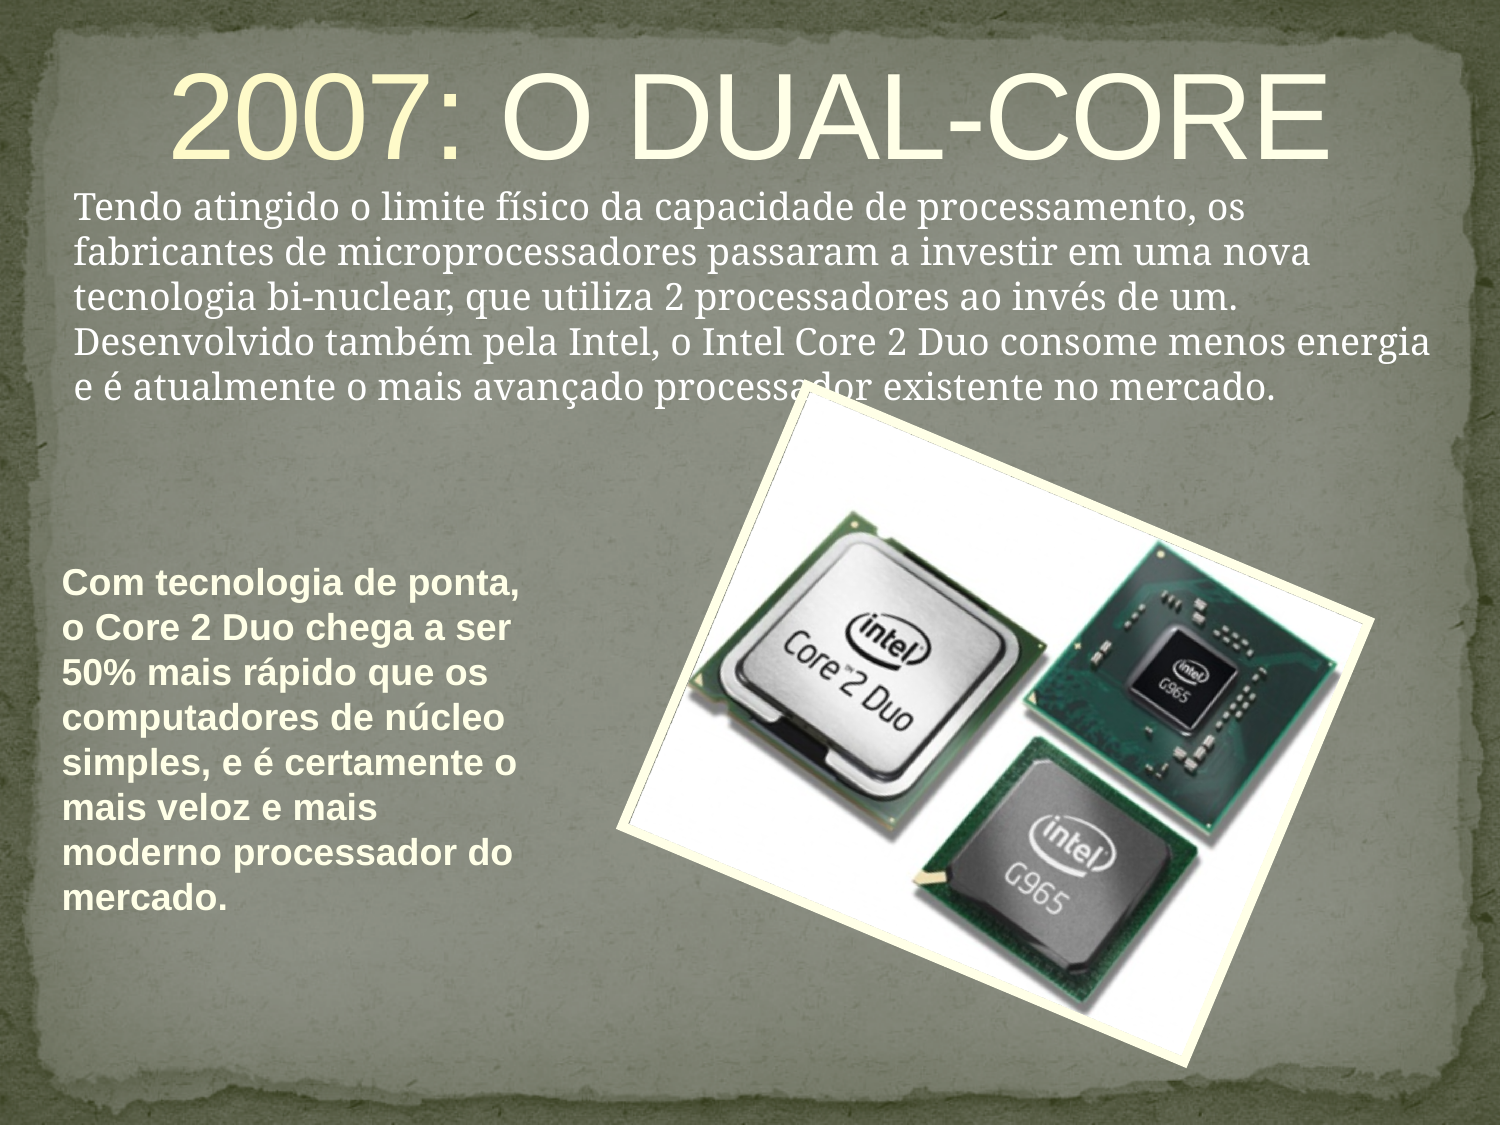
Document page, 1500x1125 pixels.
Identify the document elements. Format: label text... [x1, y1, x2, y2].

title 2007: O DUAL-CORE [74, 24, 1425, 175]
picture [630, 393, 1362, 1055]
text_box Com tecnologia de ponta, o Core 2 Duo chega a ser 50% mais rápido que os computadores de núcleo simples, e é certamente o mais veloz e mais moderno processador do mercado. [46, 550, 563, 926]
text_box Tendo atingido o limite físico da capacidade de processamento, os fabricantes de microprocessadores passaram a investir em uma nova tecnologia bi-nuclear, que utiliza 2 processadores ao invés de um. Desenvolvido também pela Intel, o Intel Core 2 Duo consome menos energia e é atualmente o mais avançado processador existente no mercado. [58, 175, 1453, 416]
